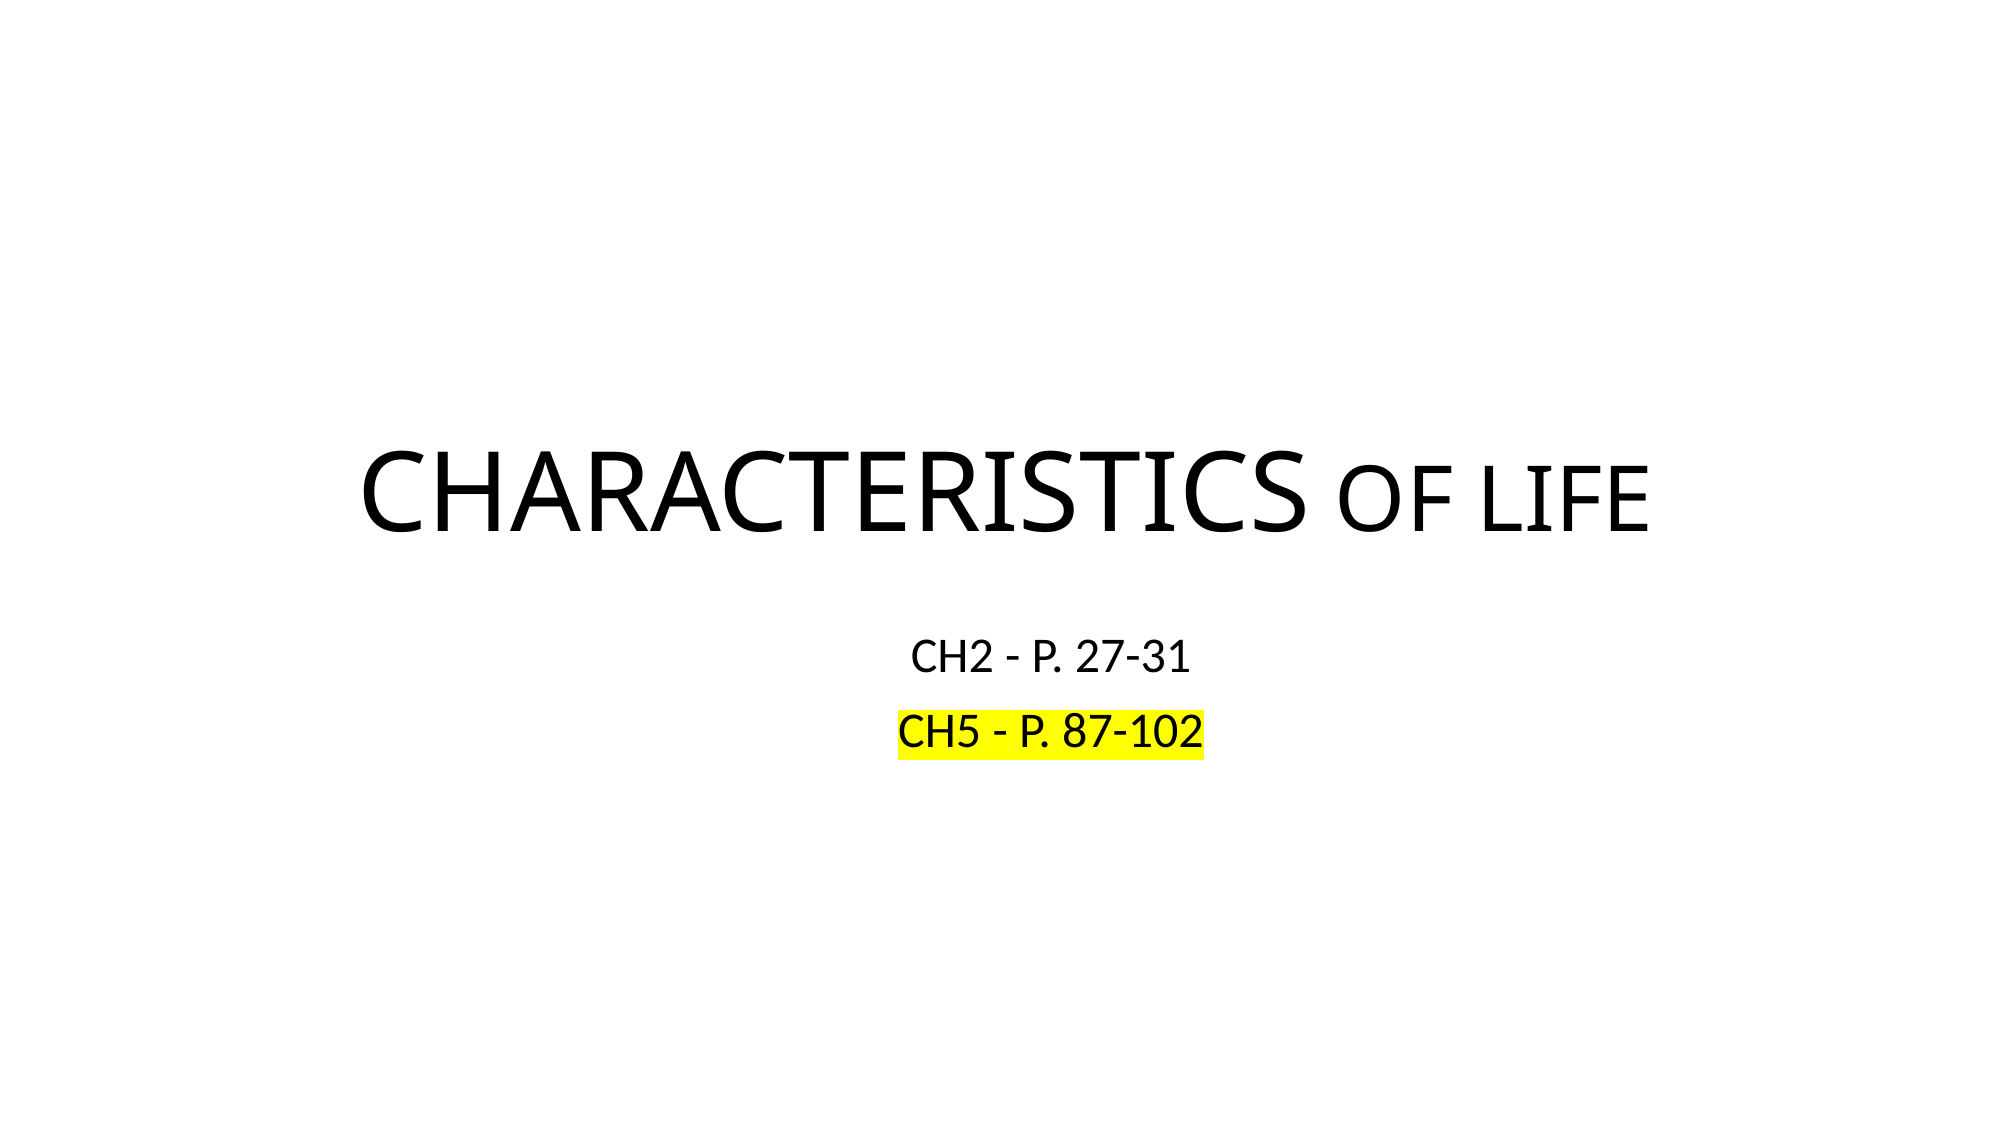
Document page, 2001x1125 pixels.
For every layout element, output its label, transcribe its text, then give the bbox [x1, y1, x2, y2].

title CHARACTERISTICS OF LIFE [291, 262, 1721, 563]
subtitle CH2 - P. 27-31 CH5 - P. 87-102 [444, 621, 1658, 910]
